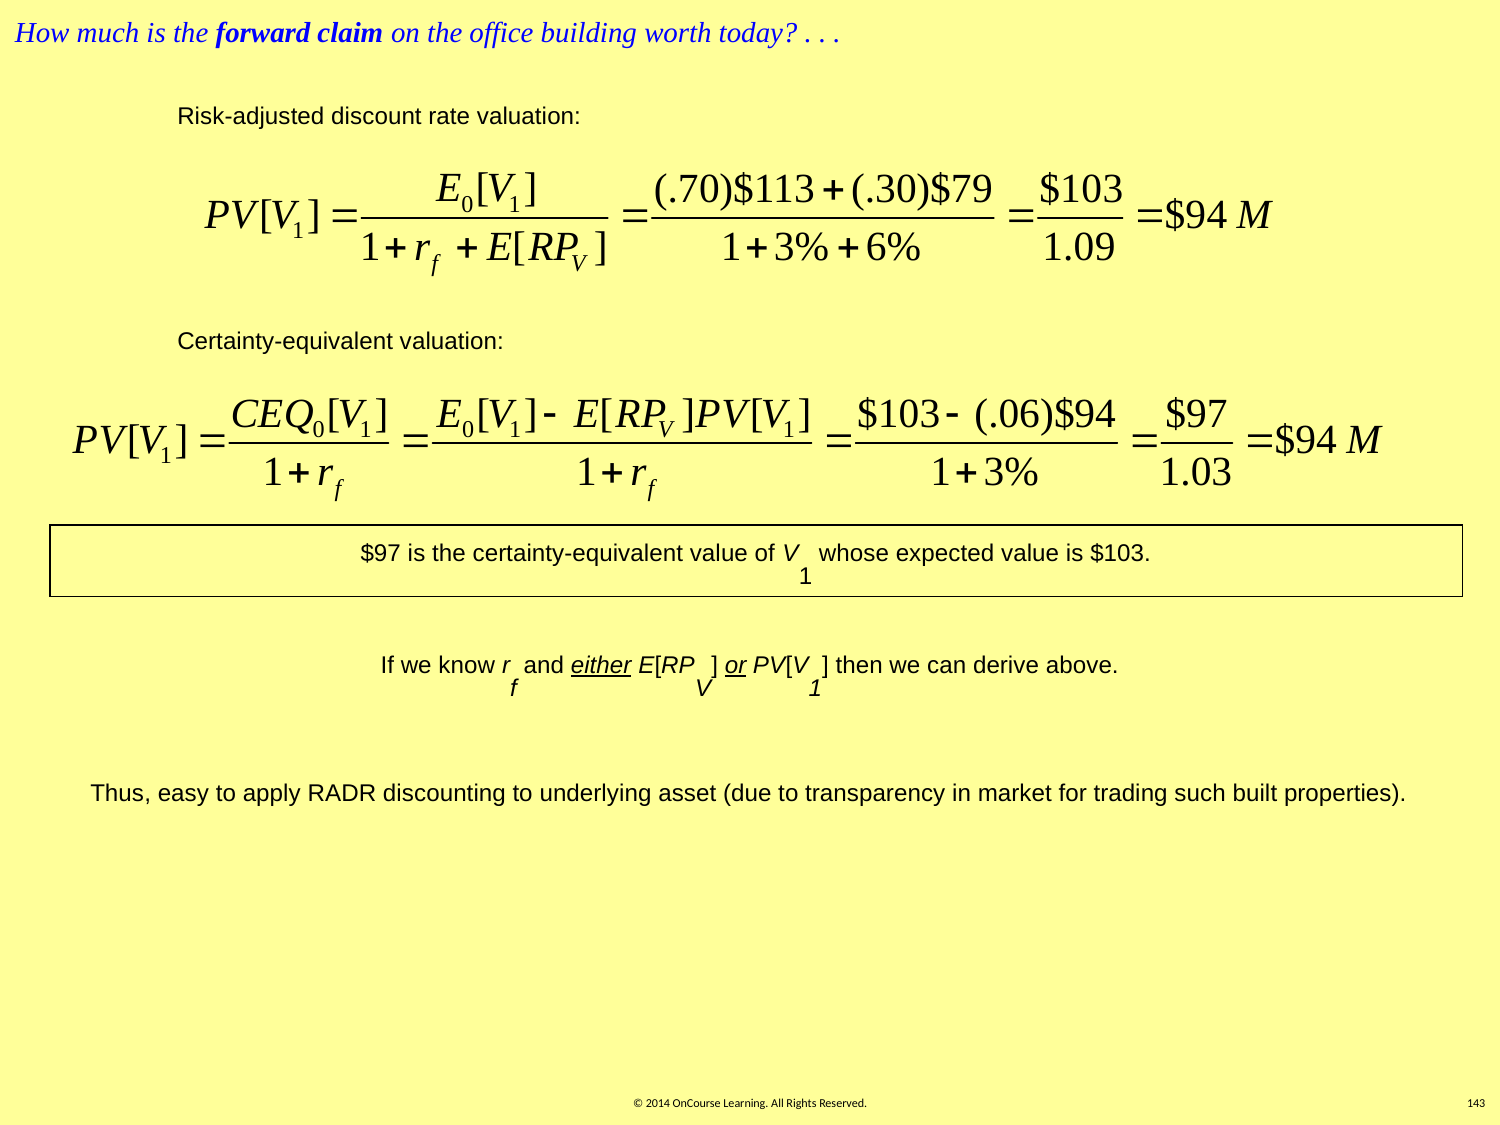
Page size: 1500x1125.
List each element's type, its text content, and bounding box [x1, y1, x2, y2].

text_box Risk-adjusted discount rate valuation: [162, 87, 1075, 153]
text_box $97 is the certainty-equivalent value of V1 whose expected value is $103. [49, 525, 1463, 597]
slide_number 143 [1149, 1046, 1500, 1125]
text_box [64, 387, 1396, 509]
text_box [197, 162, 1286, 284]
text_box If we know rf and either E[RPV] or PV[V1] then we can derive above. Thus, easy to apply RADR discounting to underlying asset (due to transparency in market for trading such built properties). [24, 637, 1475, 830]
text_box How much is the forward claim on the office building worth today? . . . [0, 0, 1500, 75]
text_box Certainty-equivalent valuation: [162, 312, 1075, 378]
footer © 2014 OnCourse Learning. All Rights Reserved. [237, 1046, 1149, 1125]
